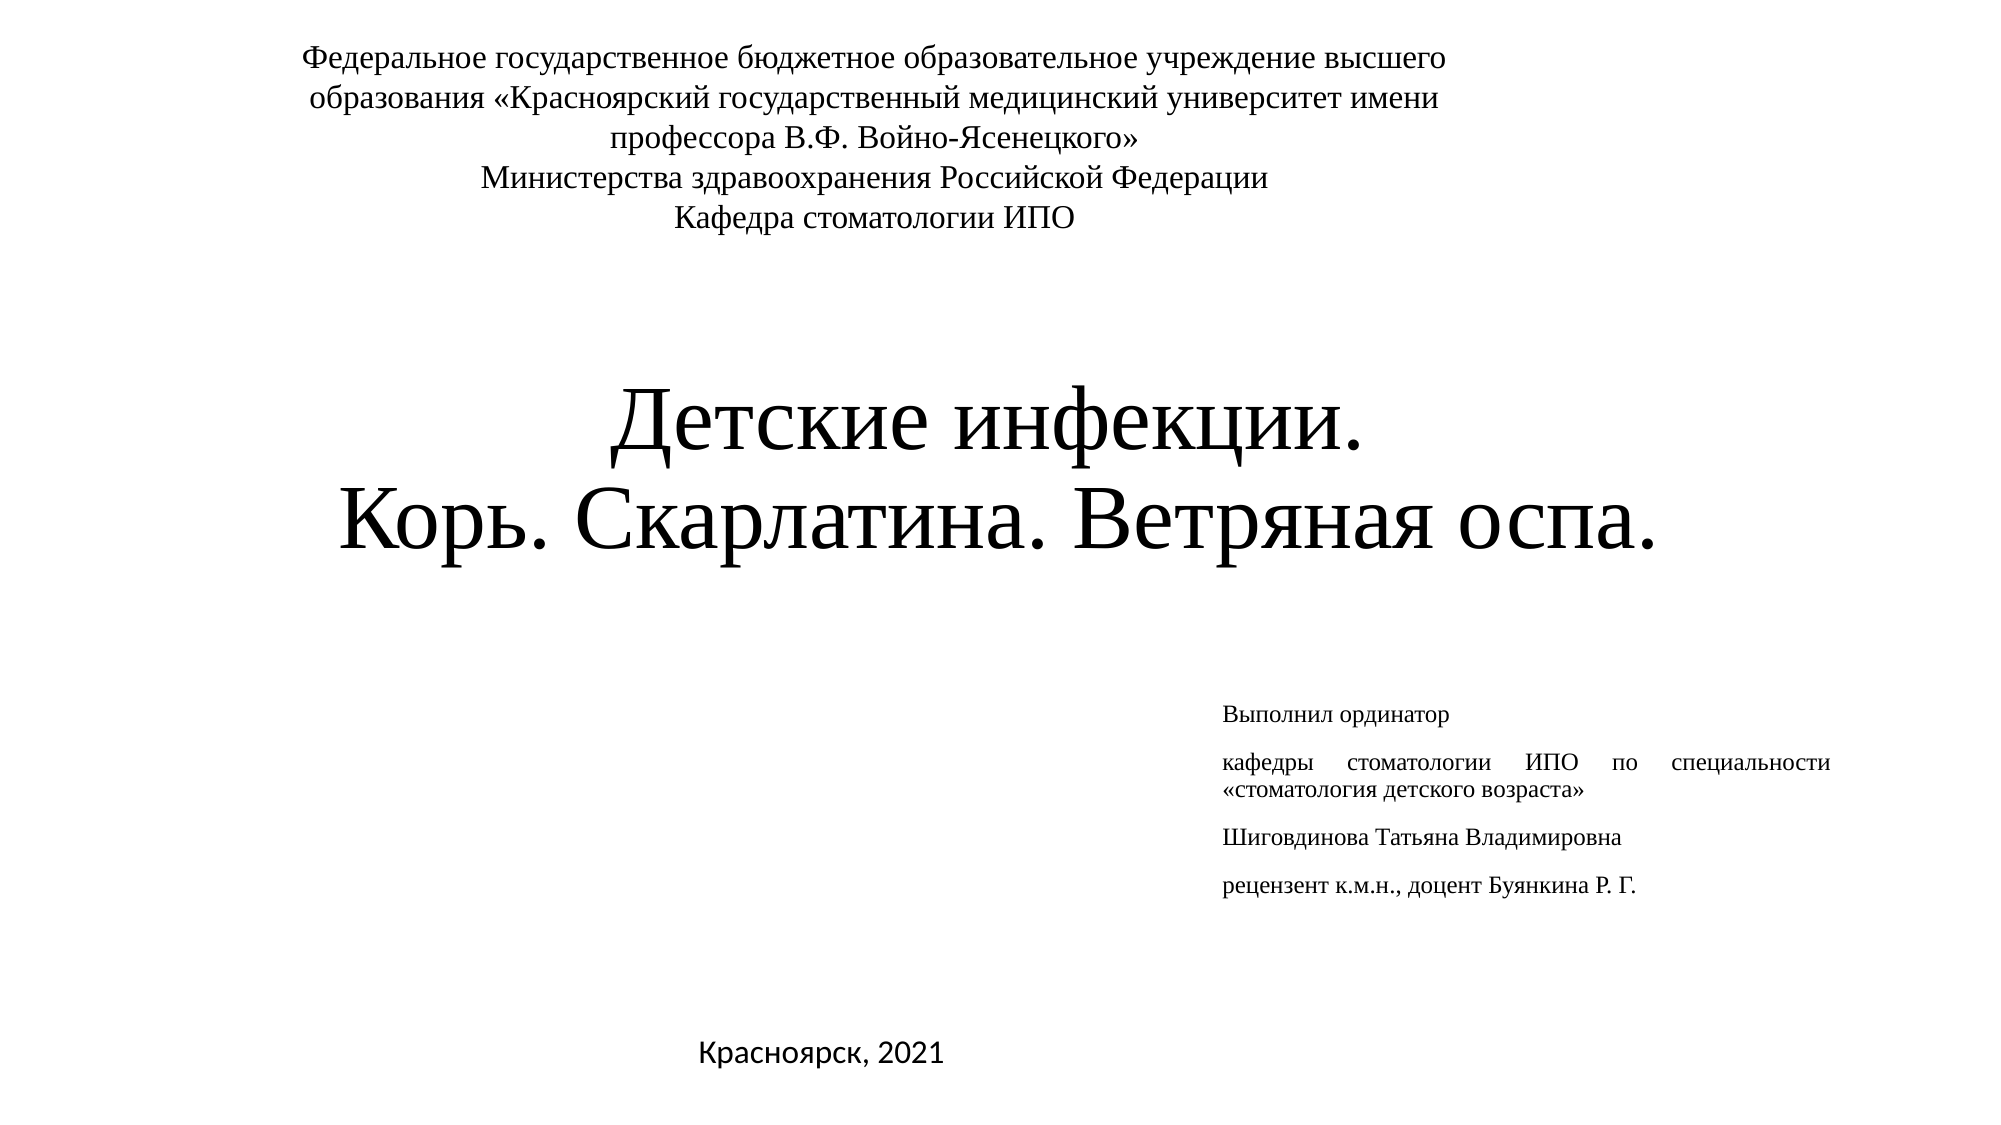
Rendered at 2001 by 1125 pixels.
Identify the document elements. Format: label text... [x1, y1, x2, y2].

subtitle Выполнил ординатор кафедры стоматологии ИПО по специальности «стоматология детского возраста» Шиговдинова Татьяна Владимировна рецензент к.м.н., доцент Буянкина Р. Г. [1207, 693, 1847, 804]
text_box Федеральное государственное бюджетное образовательное учреждение высшего образования «Красноярский государственный медицинский университет имени профессора В.Ф. Войно-Ясенецкого» Министерства здравоохранения Российской Федерации Кафедра стоматологии ИПО [249, 27, 1500, 243]
title Детские инфекции. Корь. Скарлатина. Ветряная оспа. [249, 184, 1750, 576]
text_box Красноярск, 2021 [683, 1022, 1123, 1078]
